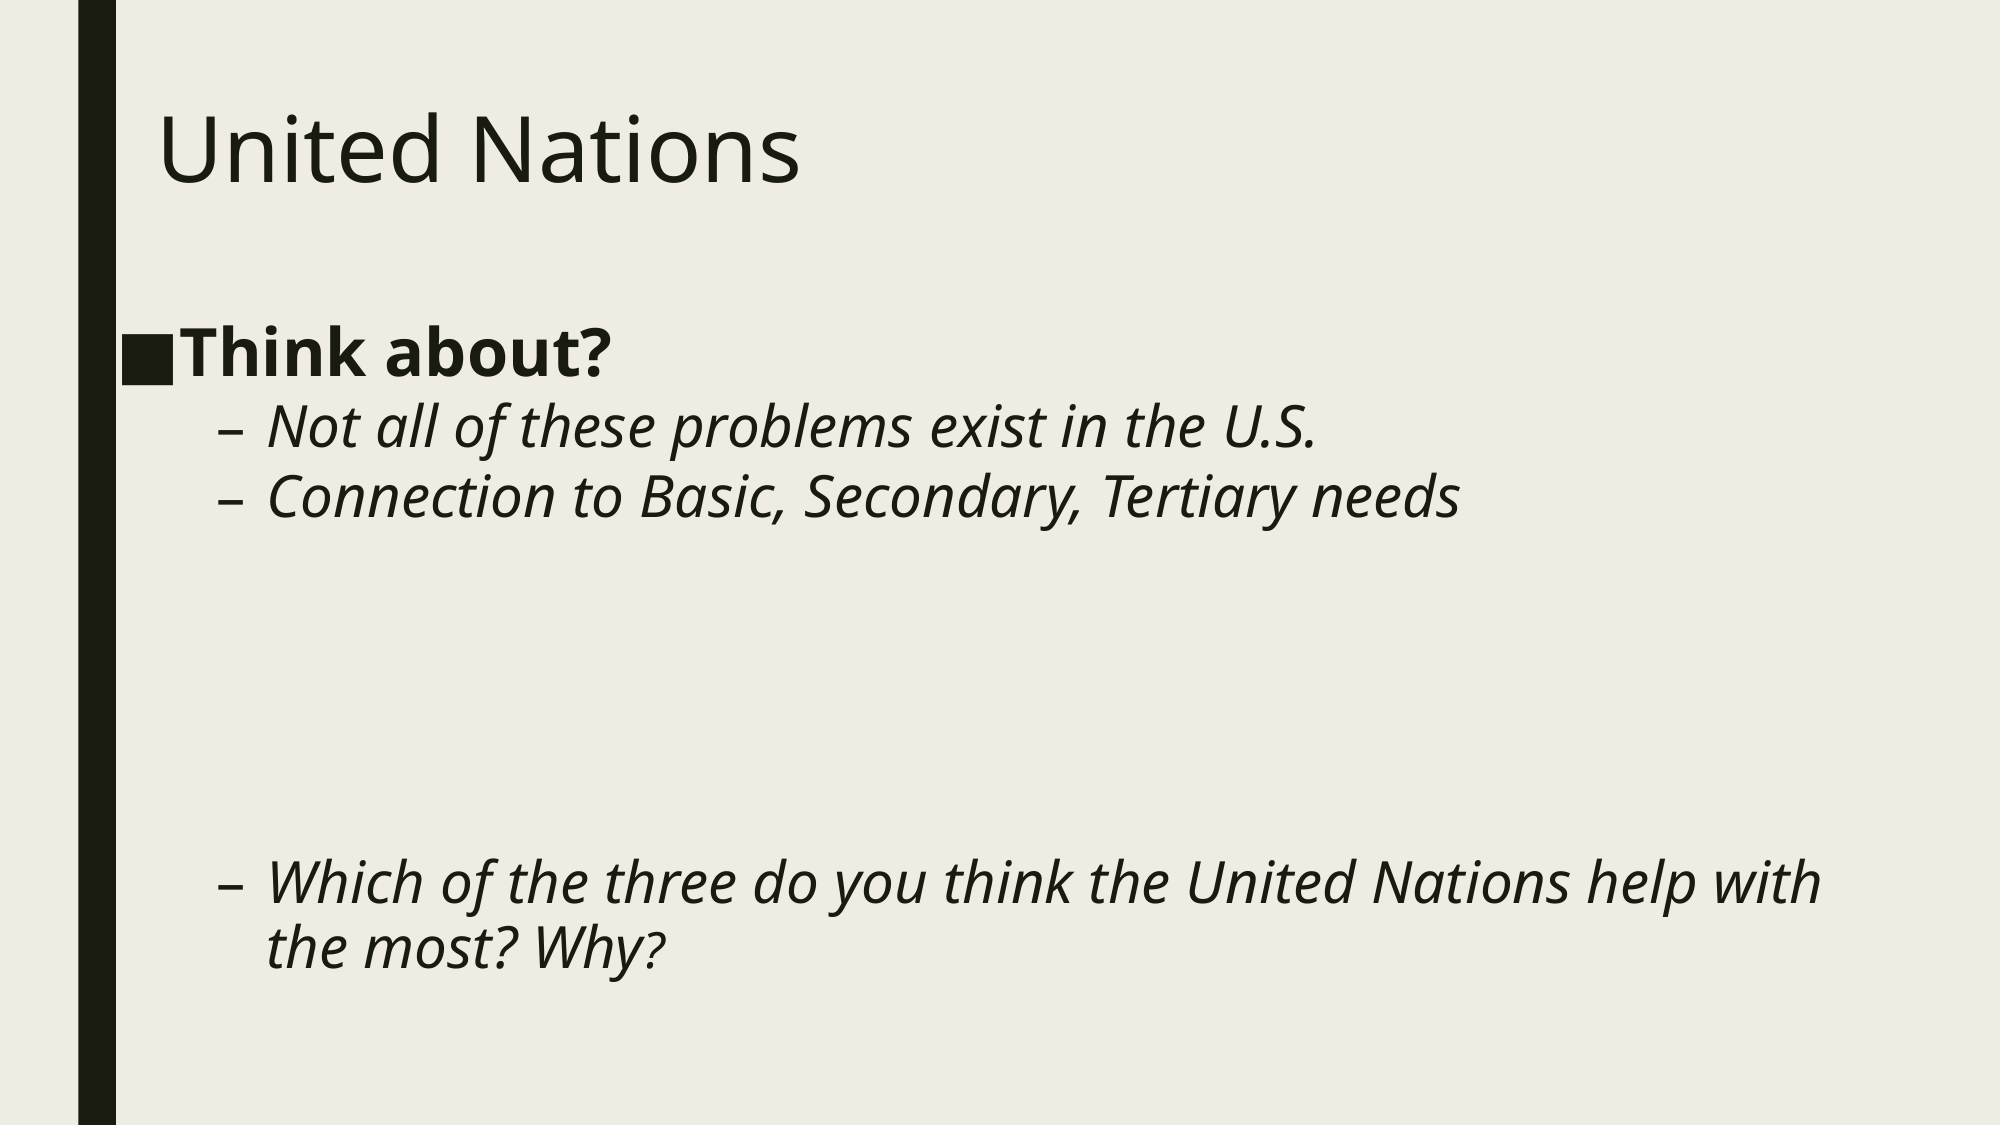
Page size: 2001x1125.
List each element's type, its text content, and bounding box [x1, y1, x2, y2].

list Think about? Not all of these problems exist in the U.S. Connection to Basic, Secondary, Tertiary needs Which of the three do you think the United Nations help with the most? Why? [46, 296, 1911, 1027]
title United Nations [136, 84, 2000, 260]
